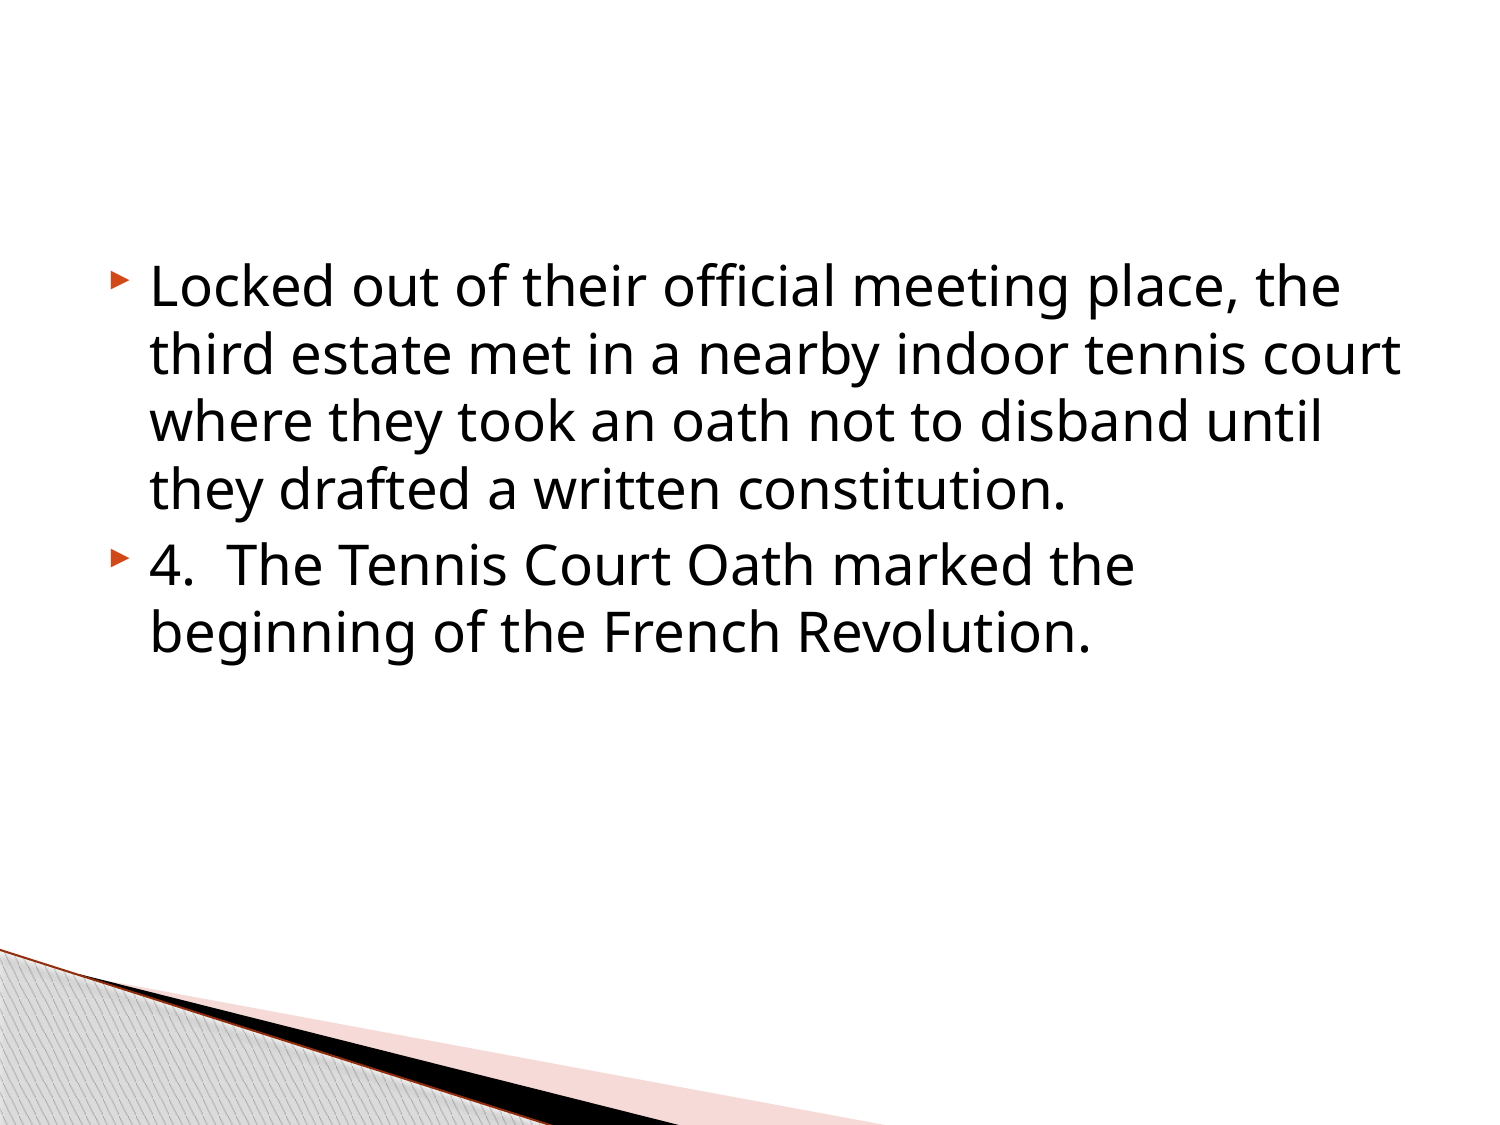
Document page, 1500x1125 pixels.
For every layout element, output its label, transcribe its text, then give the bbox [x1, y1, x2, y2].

list Locked out of their official meeting place, the third estate met in a nearby indoor tennis court where they took an oath not to disband until they drafted a written constitution. 4. The Tennis Court Oath marked the beginning of the French Revolution. [75, 243, 1425, 986]
